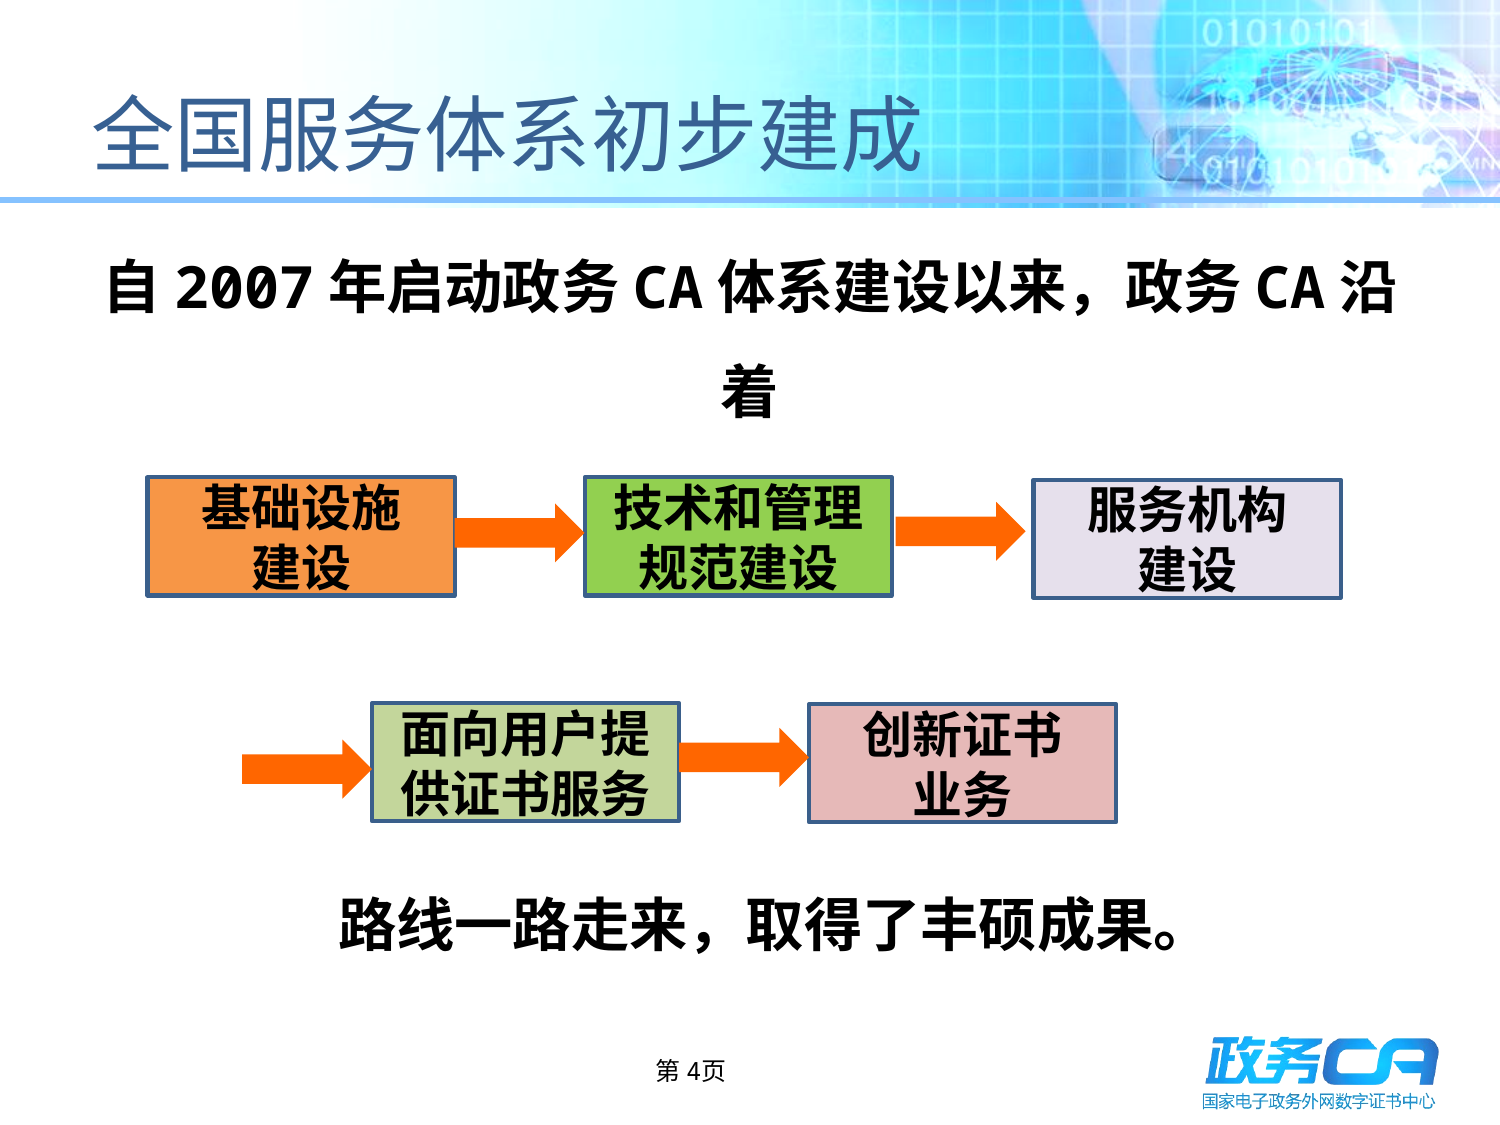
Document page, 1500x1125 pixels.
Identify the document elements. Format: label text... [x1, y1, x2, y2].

text_box 创新证书 业务 [807, 702, 1118, 824]
title 全国服务体系初步建成 [76, 44, 1426, 207]
text_box 基础设施 建设 [145, 475, 457, 598]
text_box [452, 501, 587, 565]
slide_number 第4页 [561, 1059, 821, 1103]
text_box [893, 499, 1028, 563]
text_box 服务机构 建设 [1031, 478, 1343, 600]
text_box 面向用户提供证书服务 [370, 701, 681, 823]
text_box [239, 737, 375, 801]
list 自2007年启动政务CA体系建设以来，政务CA沿着 [74, 207, 1426, 351]
text_box 技术和管理规范建设 [583, 475, 894, 598]
text_box 路线一路走来，取得了丰硕成果。 [99, 845, 1450, 1059]
text_box [676, 725, 812, 789]
